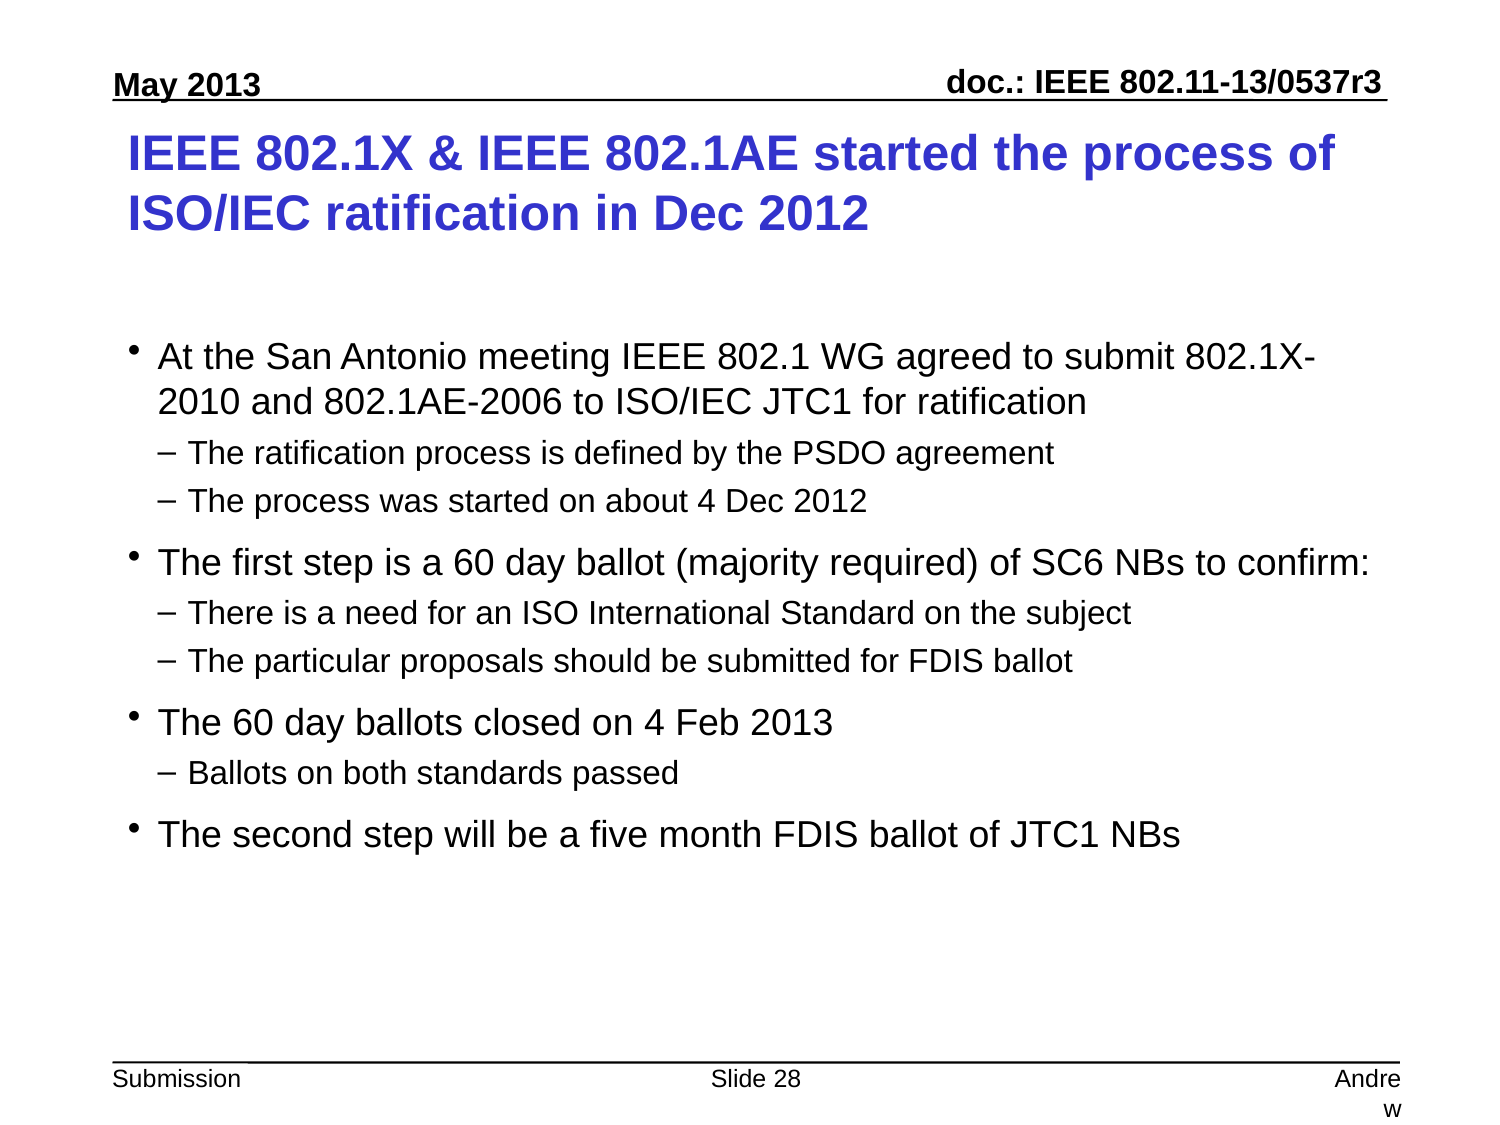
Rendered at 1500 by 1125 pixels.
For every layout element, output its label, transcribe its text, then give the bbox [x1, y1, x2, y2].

footer Andrew Myles, Cisco [1320, 1061, 1402, 1093]
title IEEE 802.1X & IEEE 802.1AE started the process of ISO/IEC ratification in Dec 2012 [112, 112, 1388, 288]
slide_number Slide 28 [709, 1061, 803, 1093]
list At the San Antonio meeting IEEE 802.1 WG agreed to submit 802.1X-2010 and 802.1AE-2006 to ISO/IEC JTC1 for ratification The ratification process is defined by the PSDO agreement The process was started on about 4 Dec 2012 The first step is a 60 day ballot (majority required) of SC6 NBs to confirm: There is a need for an ISO International Standard on the subject The particular proposals should be submitted for FDIS ballot The 60 day ballots closed on 4 Feb 2013 Ballots on both standards passed The second step will be a five month FDIS ballot of JTC1 NBs [112, 324, 1388, 1000]
